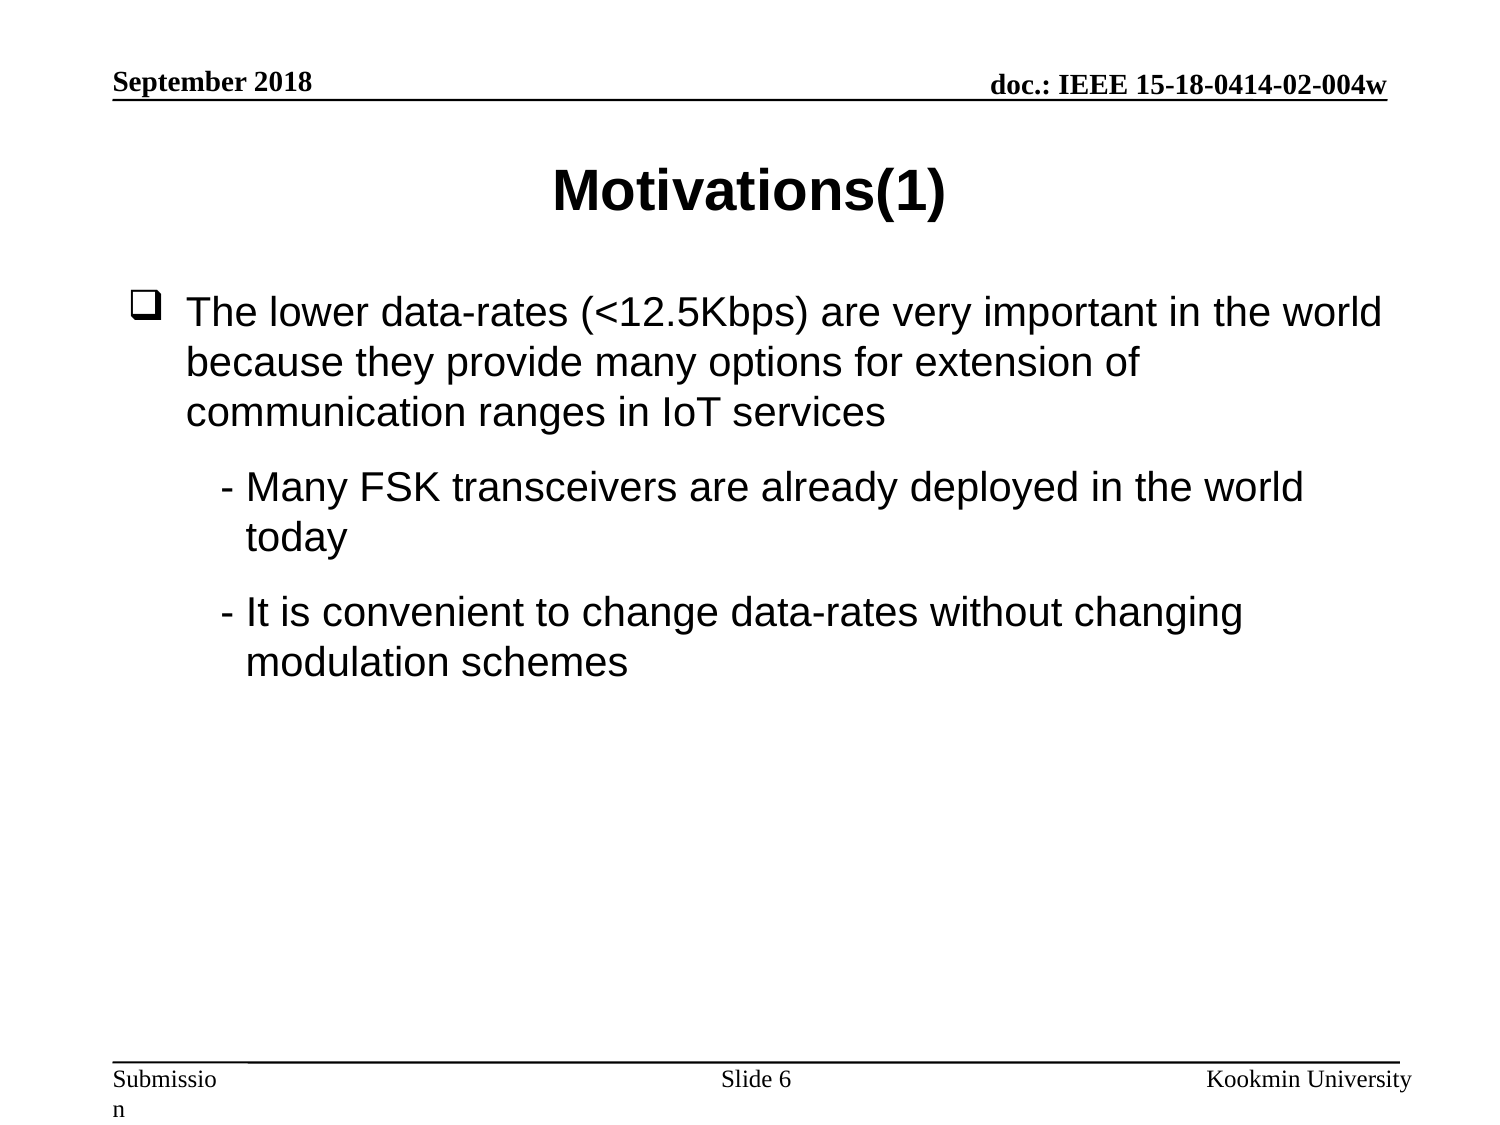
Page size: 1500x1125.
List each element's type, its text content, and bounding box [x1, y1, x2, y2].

text_box The lower data-rates (<12.5Kbps) are very important in the world because they provide many options for extension of communication ranges in IoT services - Many FSK transceivers are already deployed in the world today - It is convenient to change data-rates without changing modulation schemes [112, 277, 1400, 1063]
footer Kookmin University [900, 1062, 1413, 1093]
slide_number Slide 6 [712, 1062, 800, 1093]
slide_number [112, 62, 375, 98]
title Motivations(1) [112, 137, 1388, 238]
